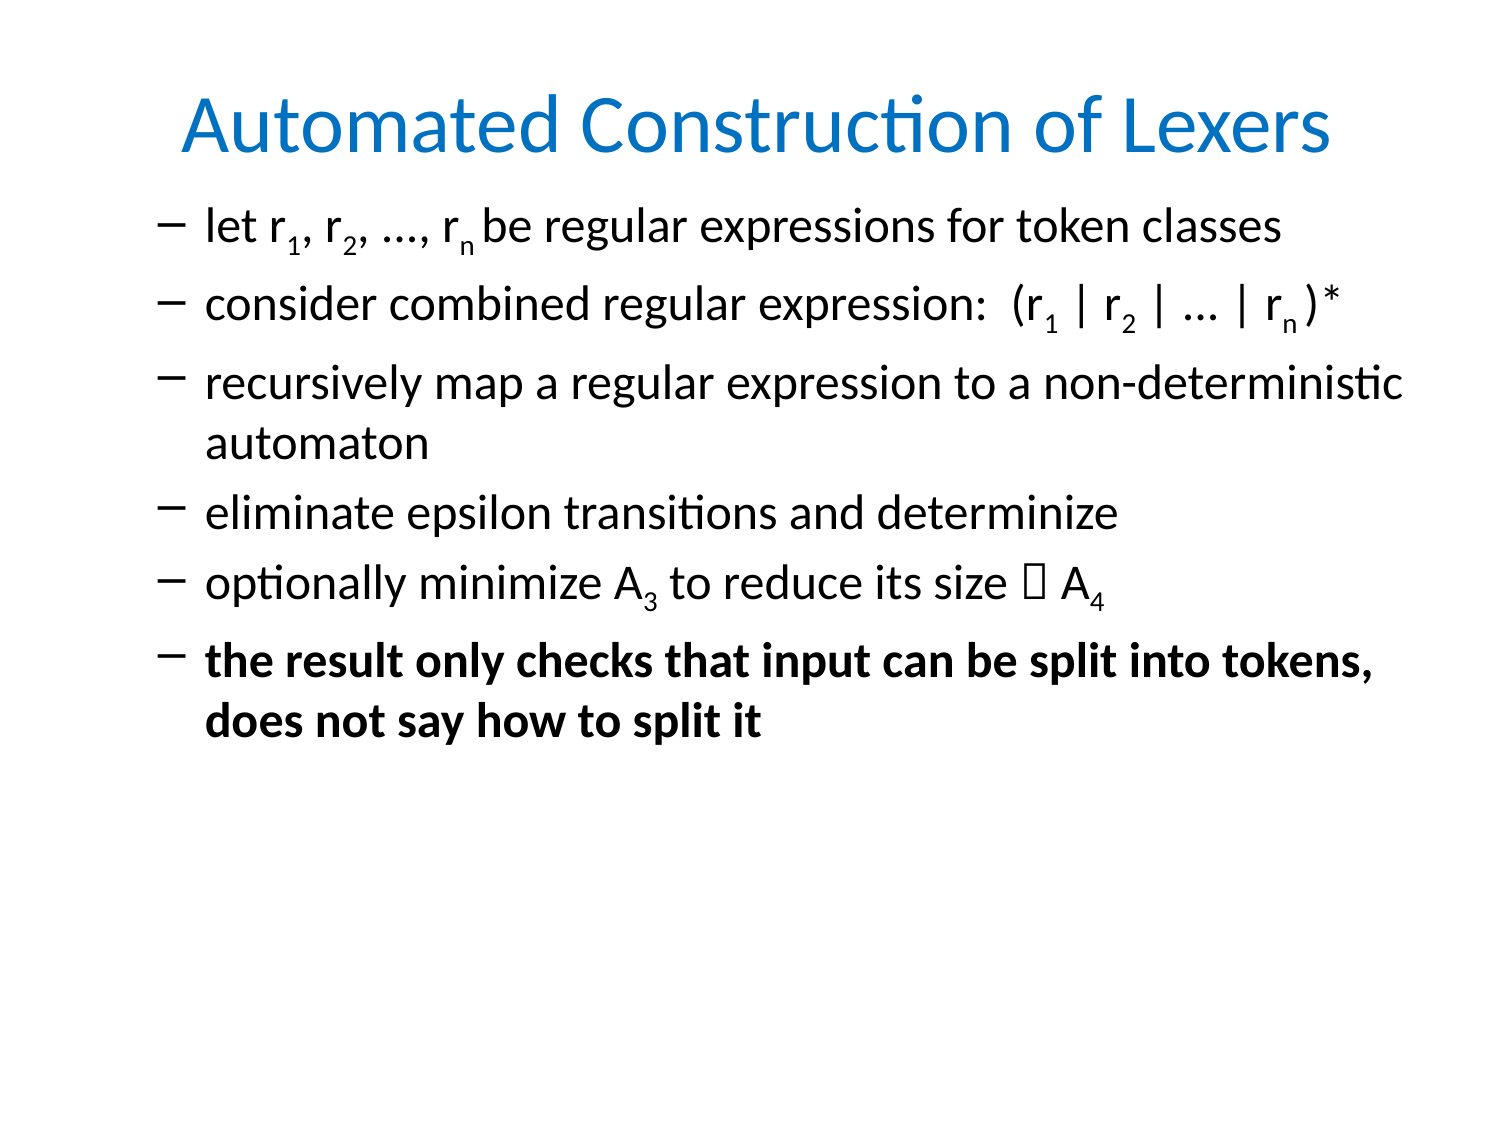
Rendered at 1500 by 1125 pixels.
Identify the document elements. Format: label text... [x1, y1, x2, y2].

title Automated Construction of Lexers [71, 25, 1443, 184]
list let r1, r2, ..., rn be regular expressions for token classes consider combined regular expression: (r1 | r2 | ... | rn )* recursively map a regular expression to a non-deterministic automaton eliminate epsilon transitions and determinize optionally minimize A3 to reduce its size  A4 the result only checks that input can be split into tokens, does not say how to split it [67, 184, 1454, 989]
